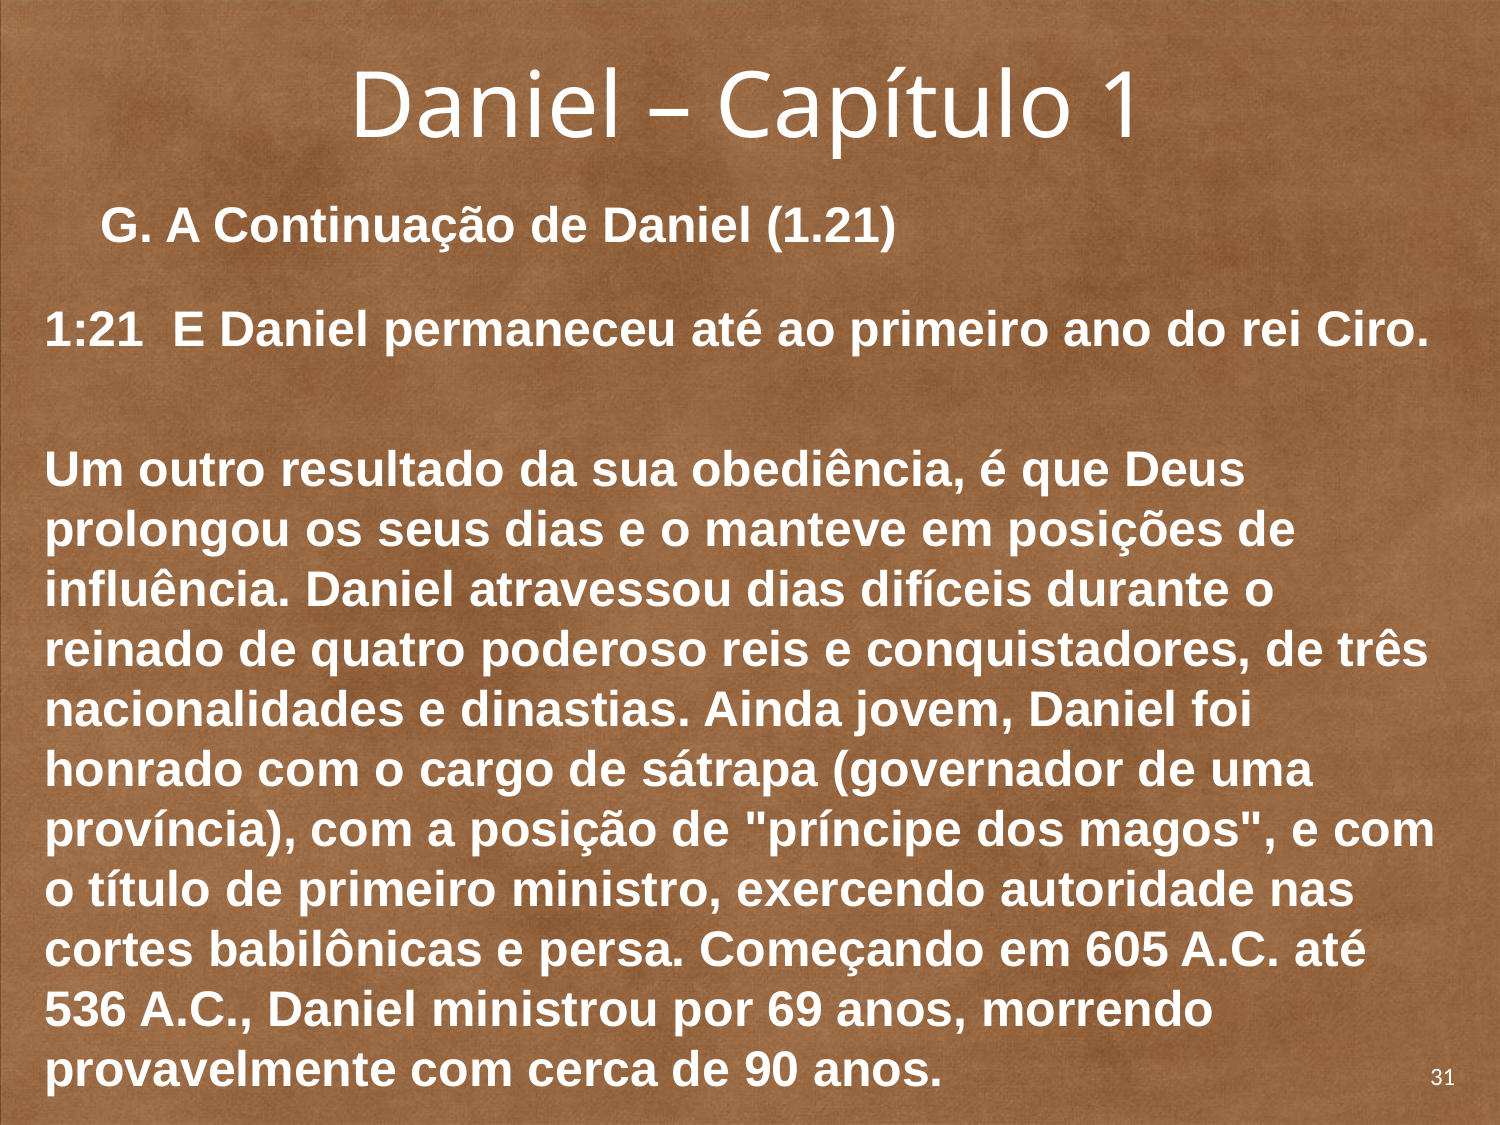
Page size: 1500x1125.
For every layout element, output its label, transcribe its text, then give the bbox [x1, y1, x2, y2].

title Daniel – Capítulo 1 [75, 7, 1425, 184]
picture [0, 0, 1500, 1125]
slide_number 31 [1120, 1045, 1471, 1106]
list G. A Continuação de Daniel (1.21) 1:21 E Daniel permaneceu até ao primeiro ano do rei Ciro. Um outro resultado da sua obediência, é que Deus prolongou os seus dias e o manteve em posições de influência. Daniel atravessou dias difíceis durante o reinado de quatro poderoso reis e conquistadores, de três nacionalidades e dinastias. Ainda jovem, Daniel foi honrado com o cargo de sátrapa (governador de uma província), com a posição de "príncipe dos magos", e com o título de primeiro ministro, exercendo autoridade nas cortes babilônicas e persa. Começando em 605 A.C. até 536 A.C., Daniel ministrou por 69 anos, morrendo provavelmente com cerca de 90 anos. [29, 184, 1471, 1125]
